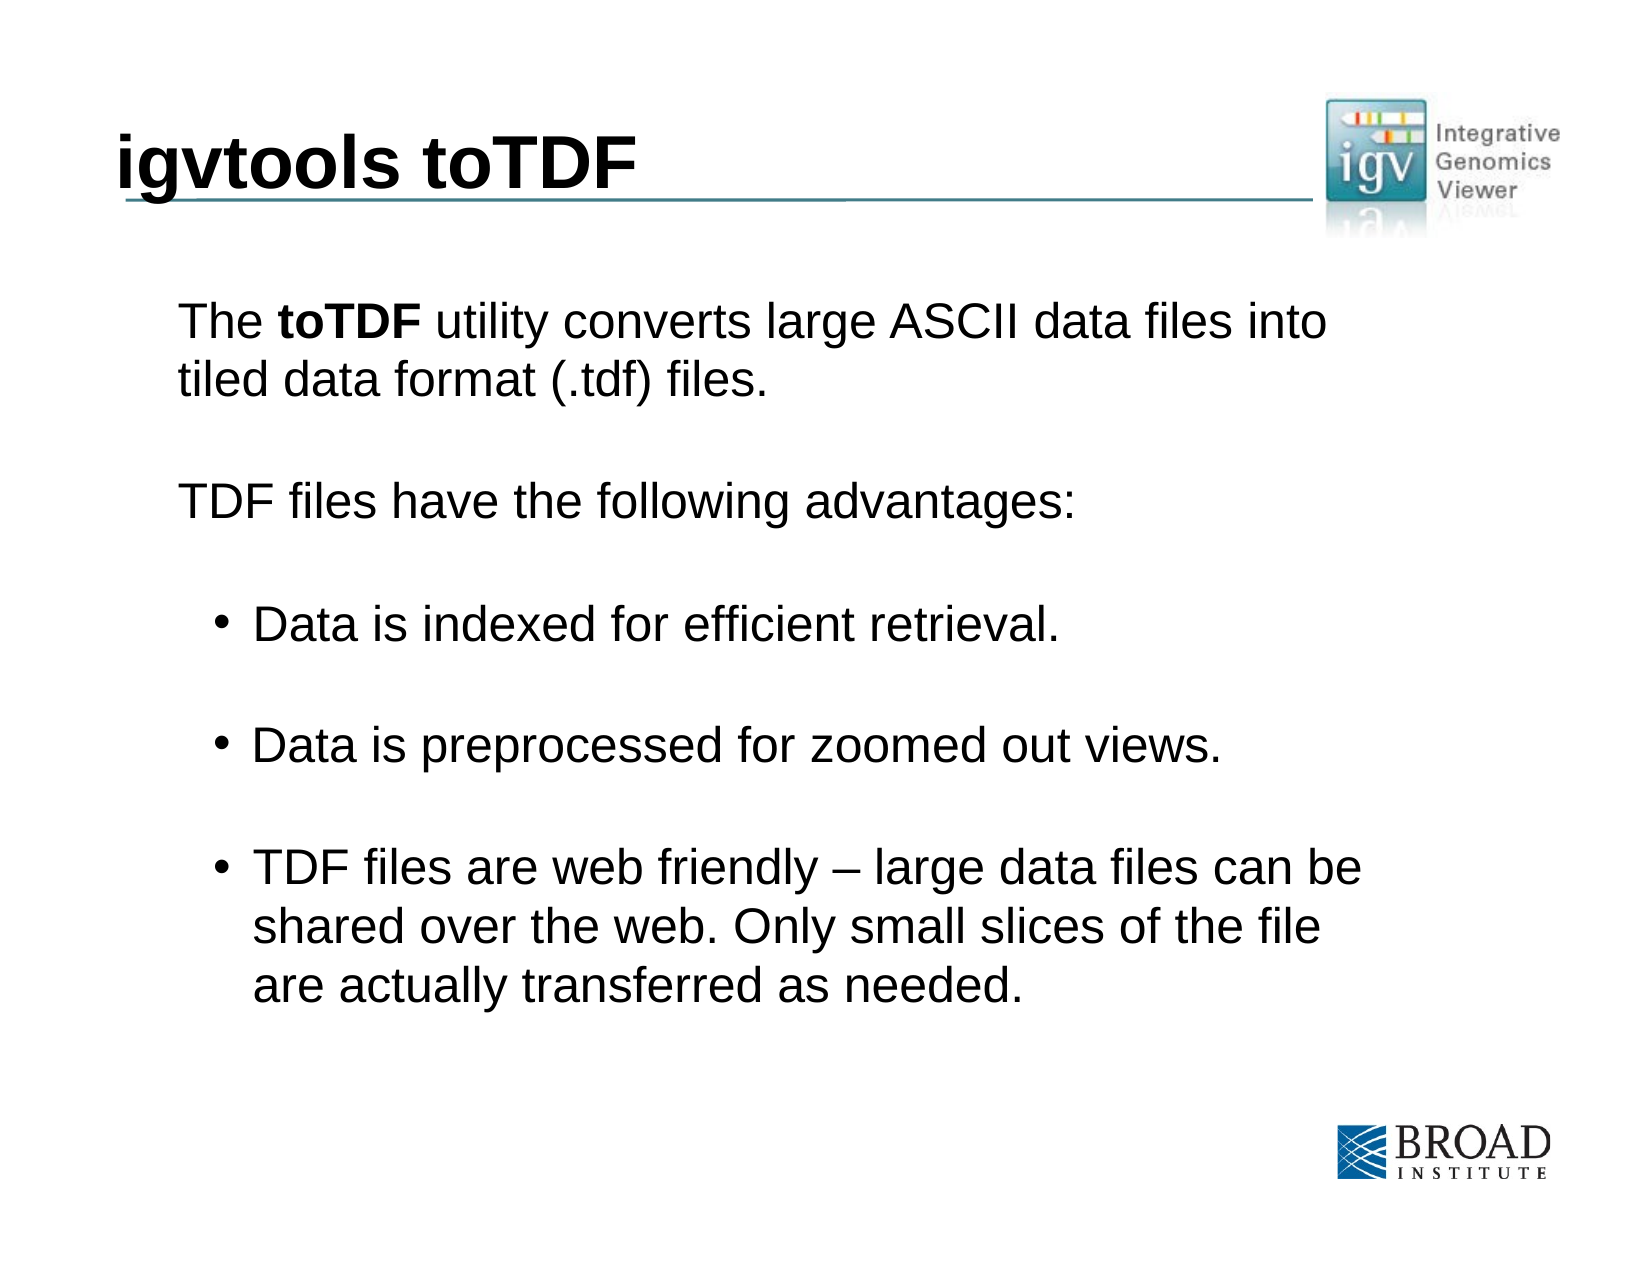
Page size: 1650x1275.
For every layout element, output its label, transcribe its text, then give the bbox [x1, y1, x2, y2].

picture [1337, 1124, 1551, 1179]
text_box The toTDF utility converts large ASCII data files into tiled data format (.tdf) files. TDF files have the following advantages: Data is indexed for efficient retrieval. Data is preprocessed for zoomed out views. TDF files are web friendly – large data files can be shared over the web. Only small slices of the file are actually transferred as needed. [175, 289, 1366, 1015]
picture [1325, 92, 1560, 238]
title igvtools toTDF [113, 113, 1537, 327]
